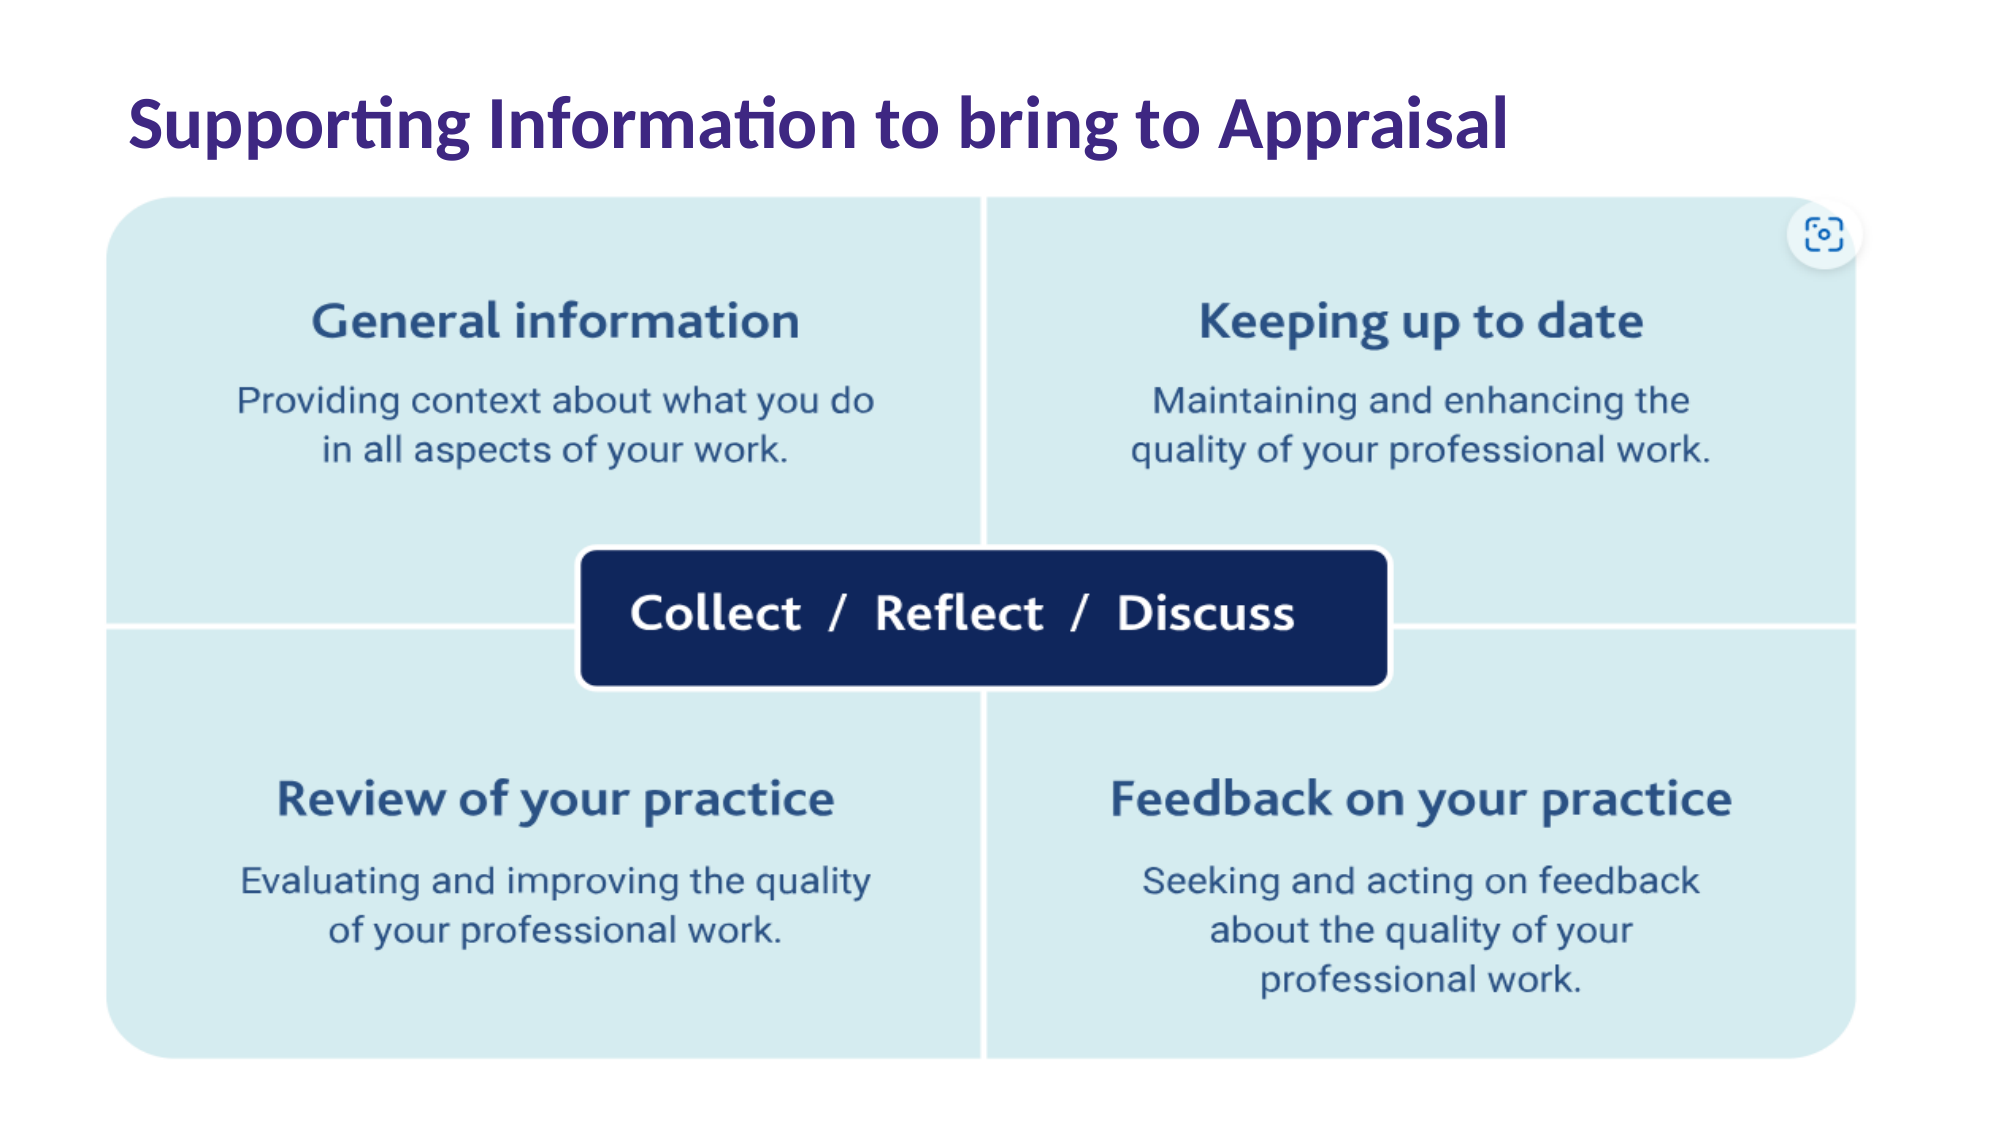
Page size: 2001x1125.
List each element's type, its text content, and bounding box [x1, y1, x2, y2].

list Supporting Information to bring to Appraisal [113, 76, 1864, 152]
picture [94, 191, 1876, 1081]
